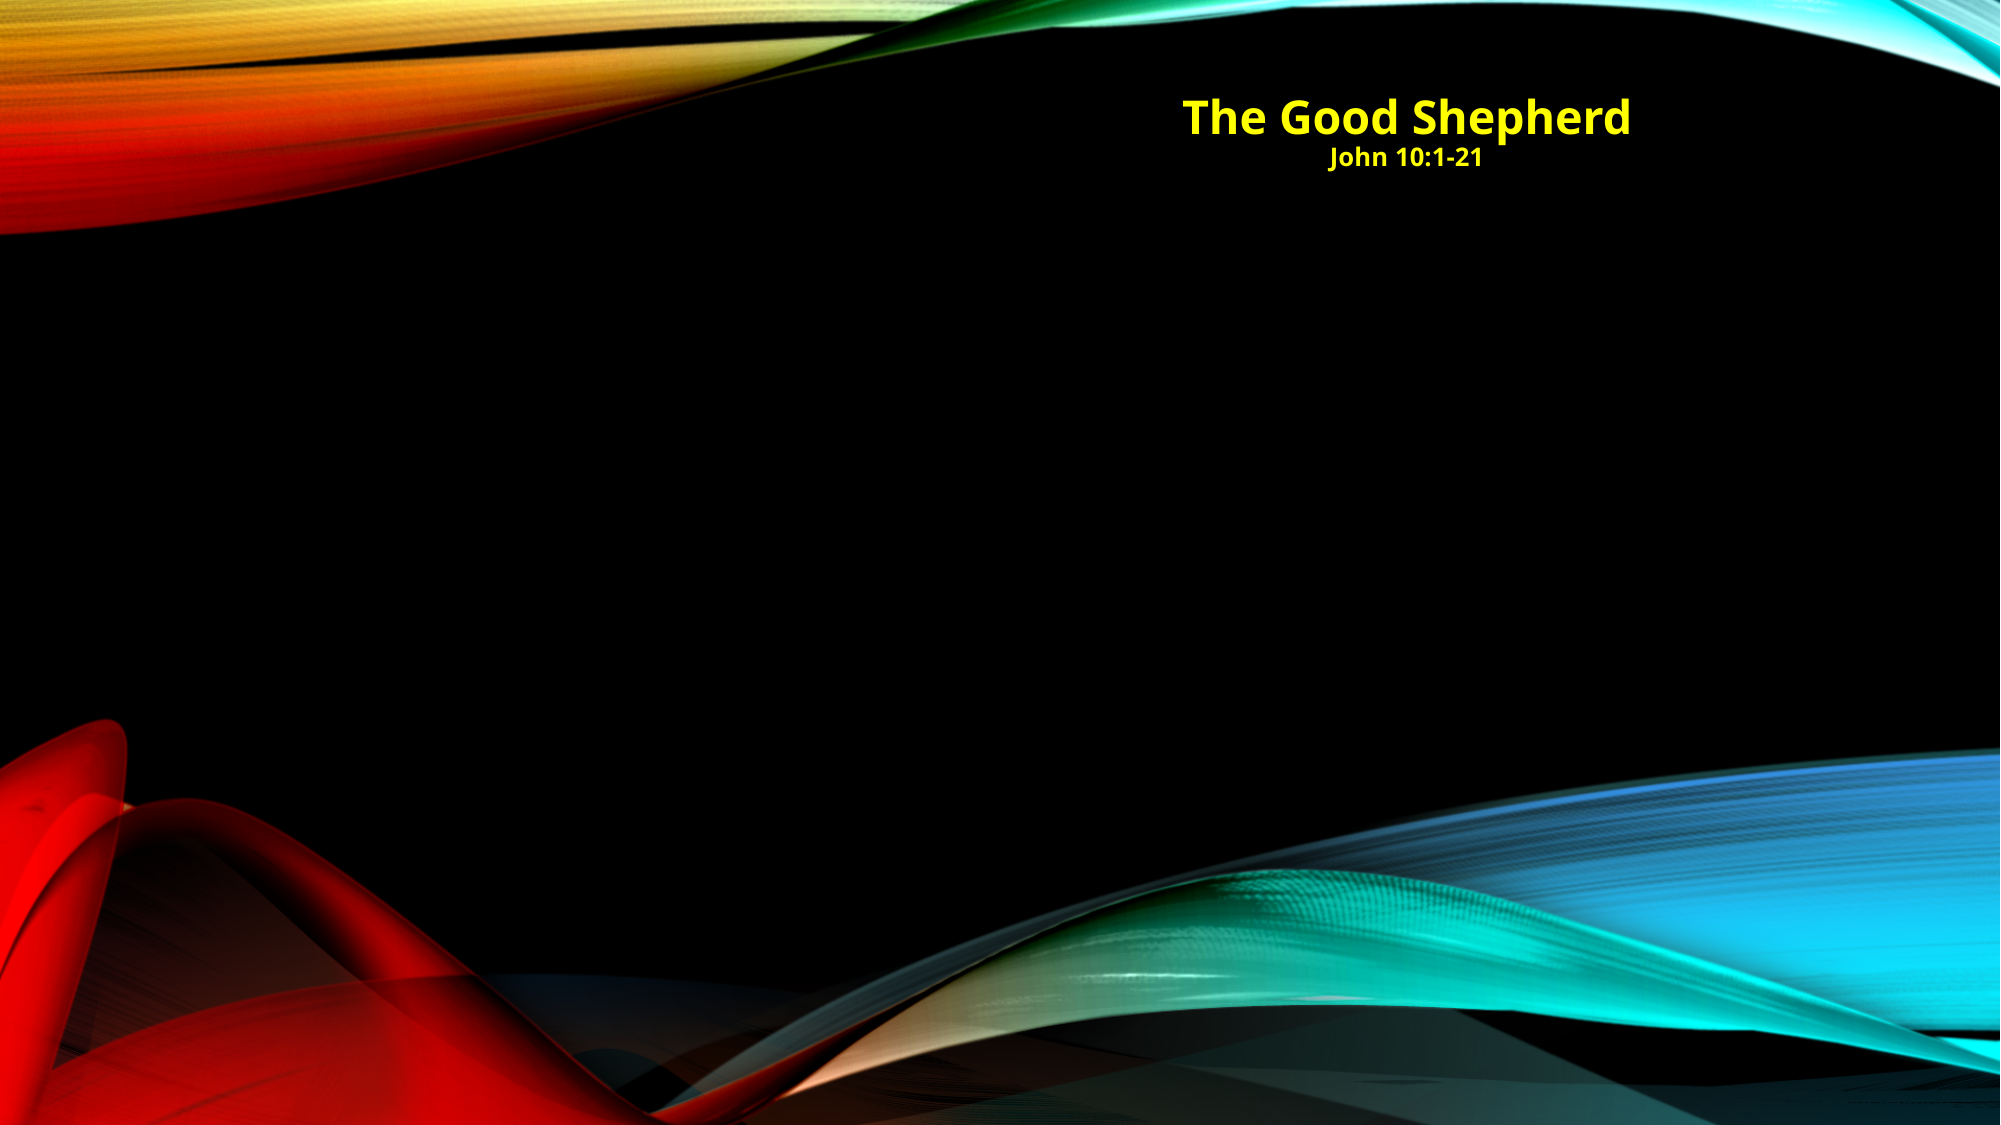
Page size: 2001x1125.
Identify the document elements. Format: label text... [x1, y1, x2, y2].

title The Good Shepherd John 10:1-21 [873, 86, 1942, 180]
picture [0, 717, 2000, 1125]
picture [0, 0, 2000, 237]
